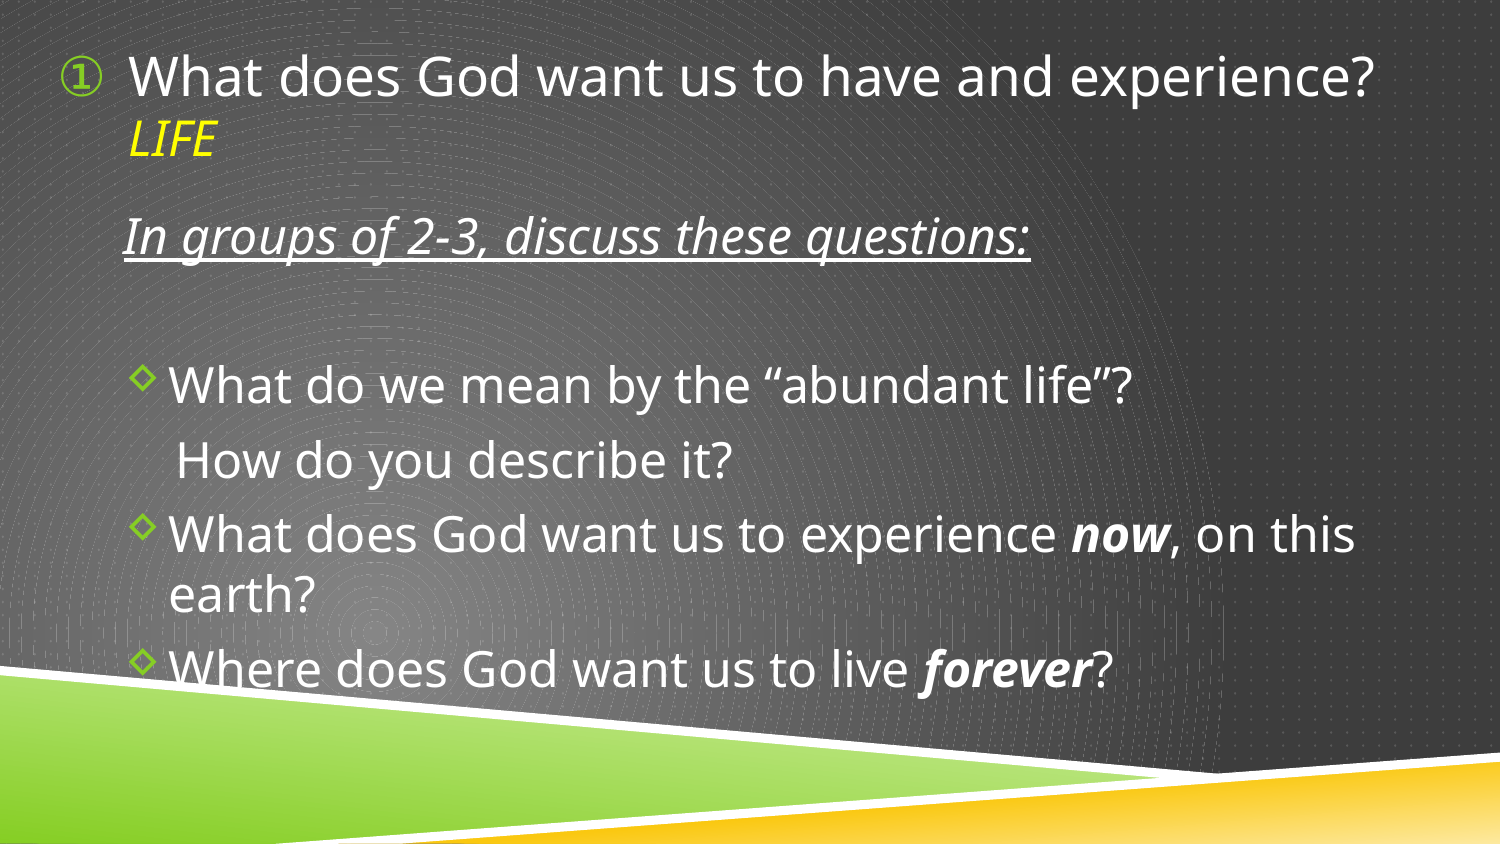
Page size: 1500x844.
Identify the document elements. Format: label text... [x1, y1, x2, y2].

title What does God want us to have and experience? LIFE [57, 33, 1446, 175]
list In groups of 2-3, discuss these questions: What do we mean by the “abundant life”? How do you describe it? What does God want us to experience now, on this earth? Where does God want us to live forever? [112, 196, 1388, 657]
